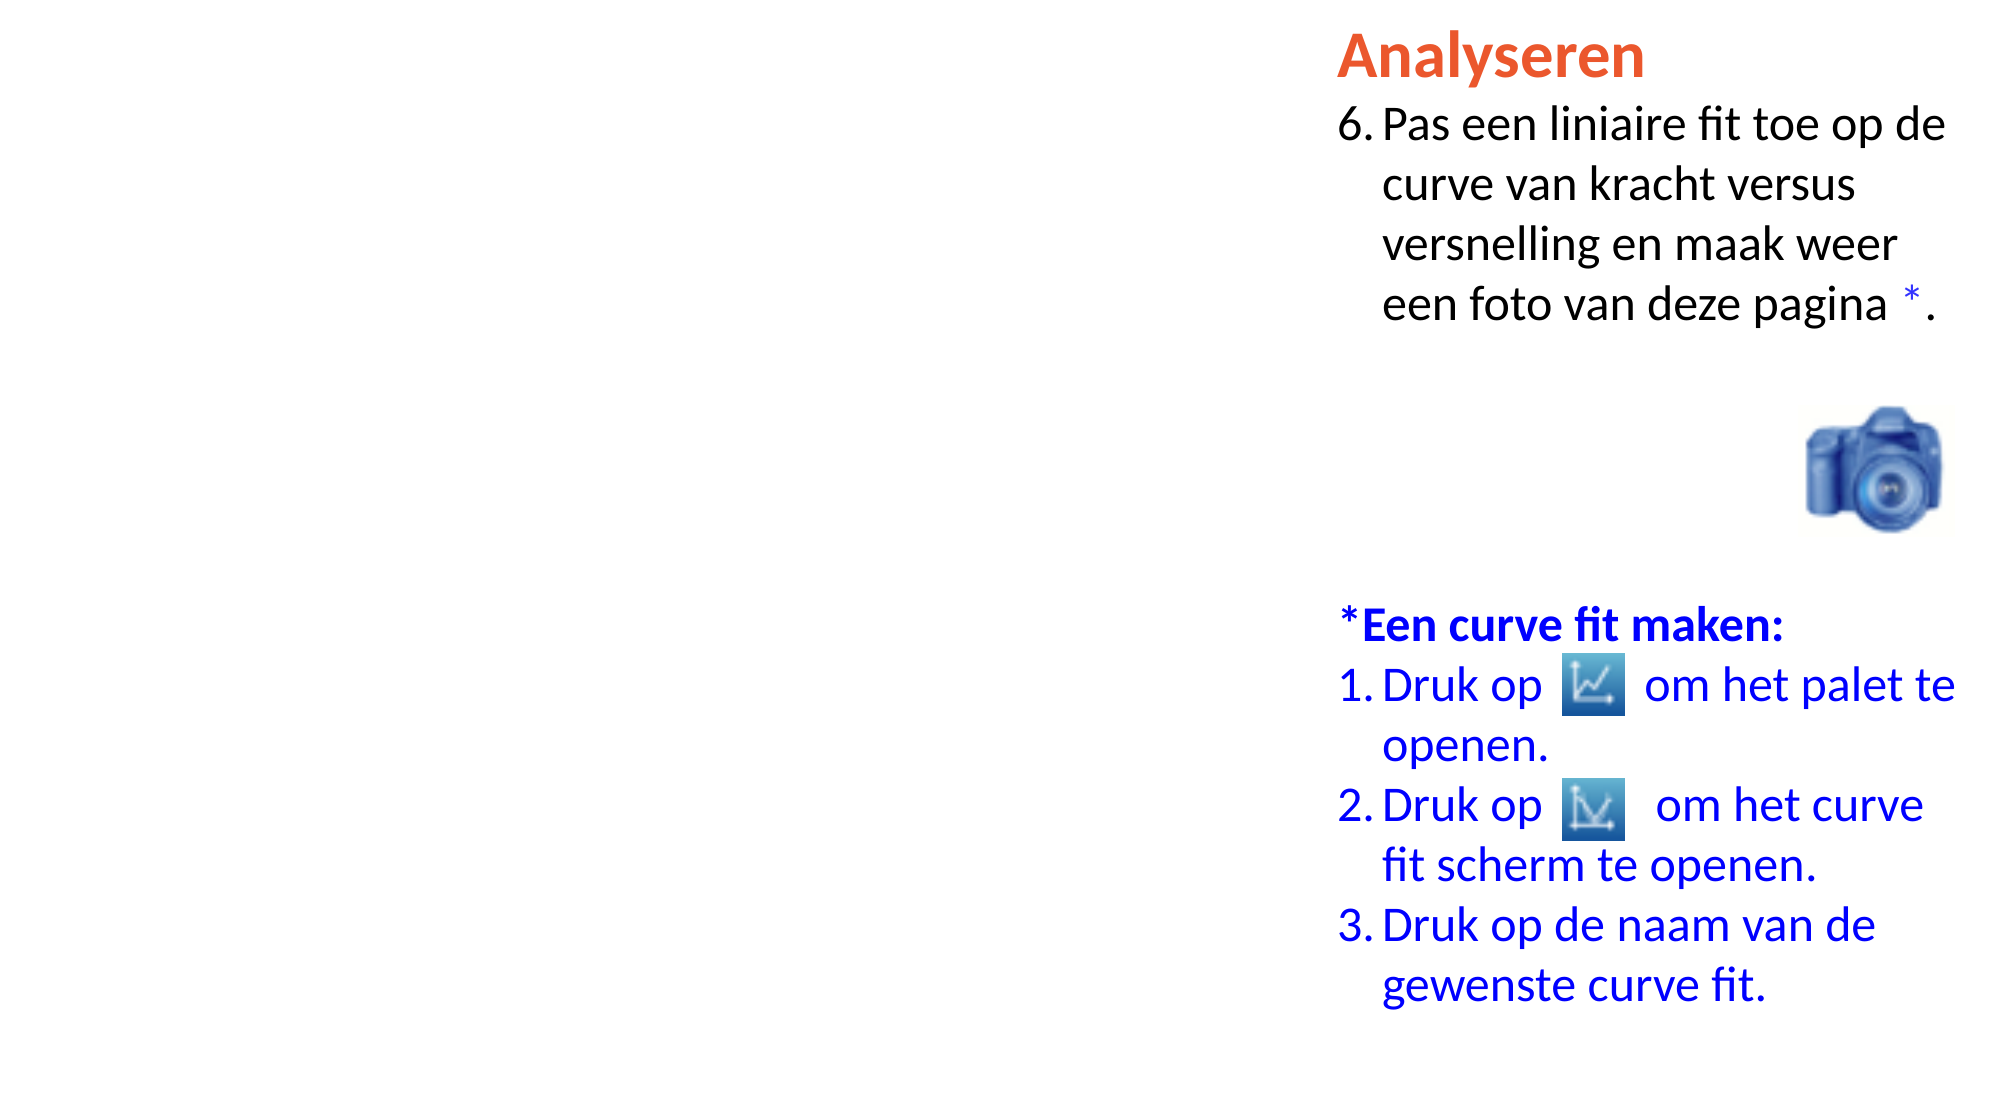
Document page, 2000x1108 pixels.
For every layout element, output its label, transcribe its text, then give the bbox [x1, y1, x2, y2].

picture [1561, 653, 1625, 717]
text_box *Een curve fit maken: 1. Druk op om het palet te openen. 2. Druk op om het curve fit scherm te openen. 3. Druk op de naam van de gewenste curve fit. [1337, 591, 1979, 1012]
text_box Pas een liniaire fit toe op de curve van kracht versus versnelling en maak weer een foto van deze pagina *. [1337, 89, 1979, 331]
text_box Analyseren [1337, 10, 1672, 89]
picture [1561, 778, 1625, 842]
picture [1798, 404, 1955, 537]
